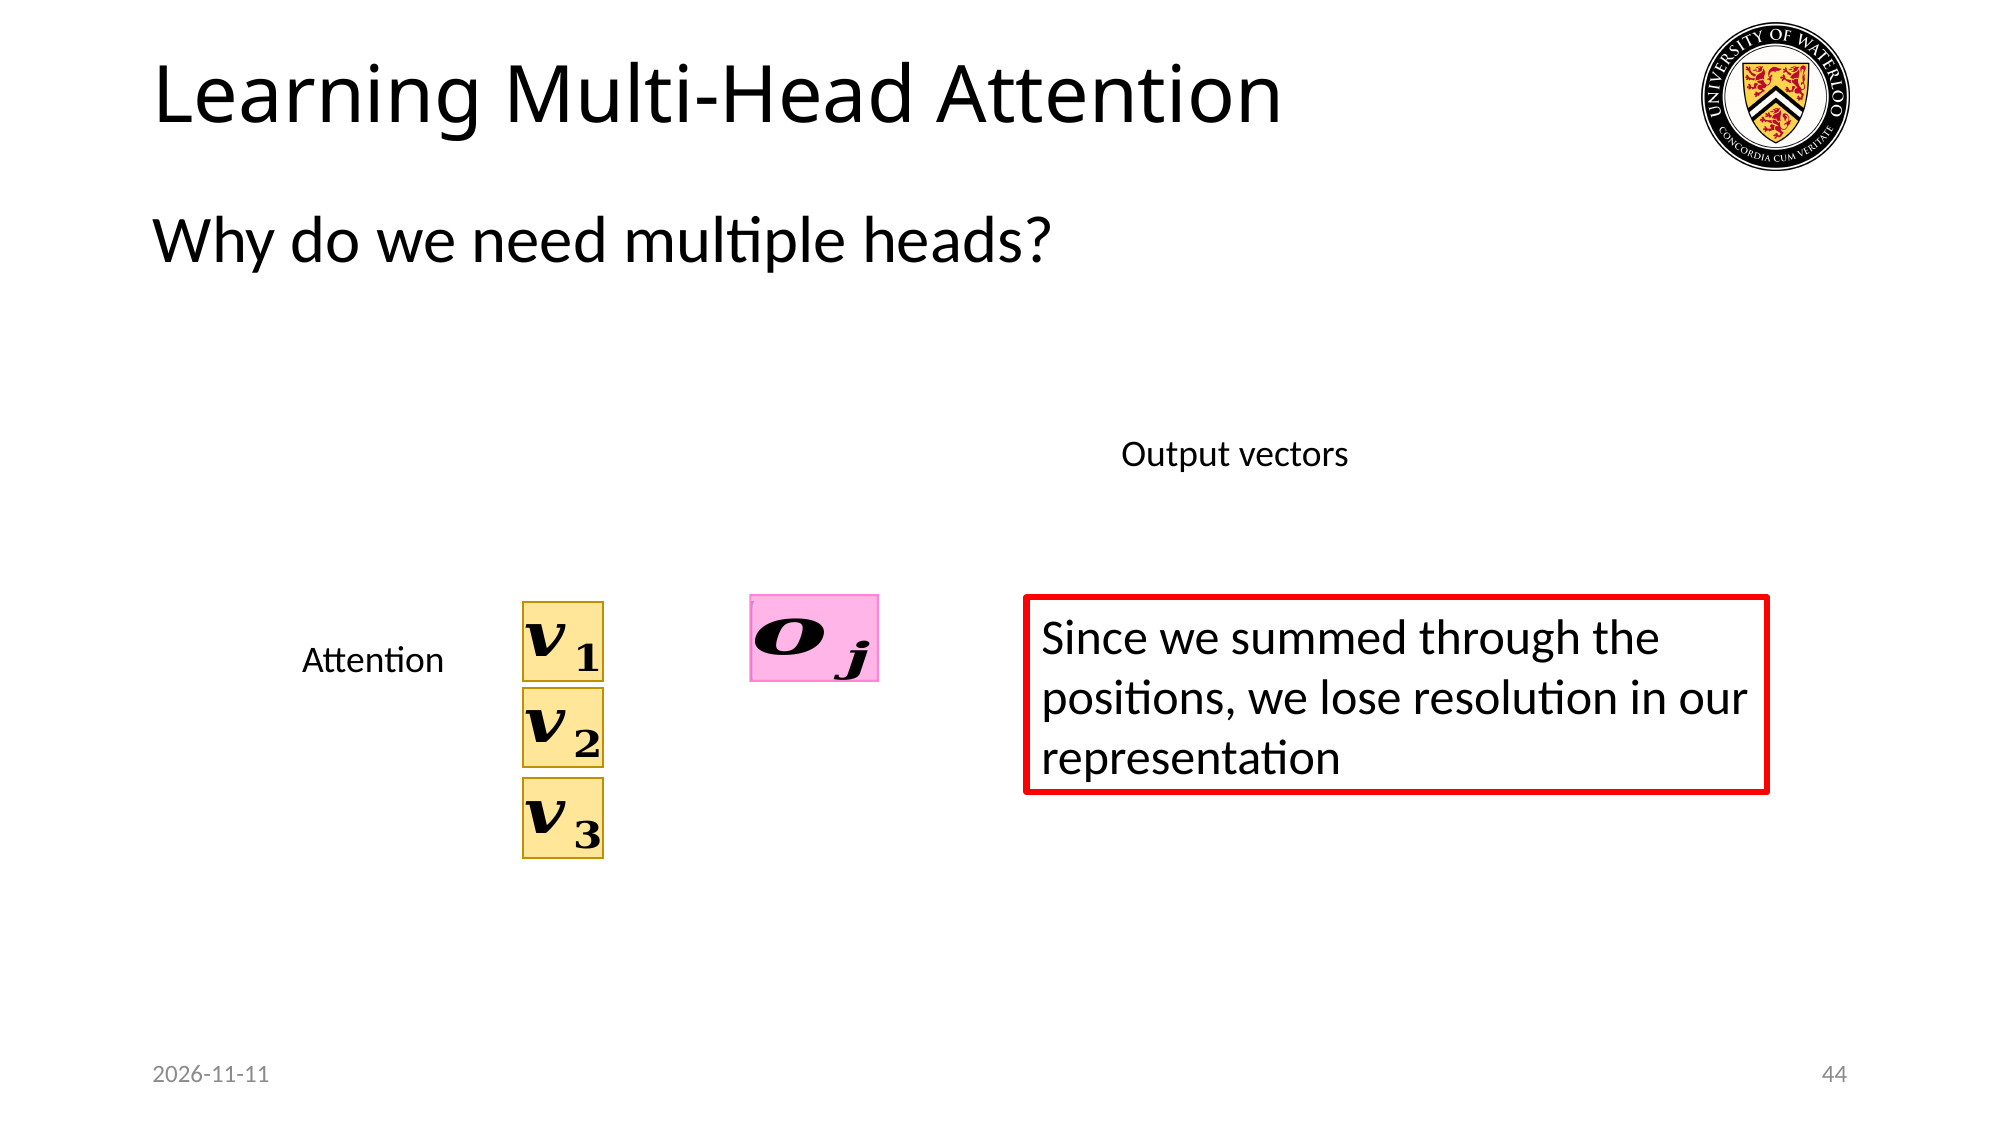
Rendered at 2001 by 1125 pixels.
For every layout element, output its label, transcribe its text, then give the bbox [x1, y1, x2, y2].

slide_number 44 [1412, 1042, 1863, 1103]
text_box Attention [279, 627, 468, 688]
text_box [753, 591, 895, 695]
text_box Why do we need multiple heads? [137, 197, 1081, 333]
title Learning Multi-Head Attention [137, 22, 1863, 171]
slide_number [137, 1042, 588, 1103]
